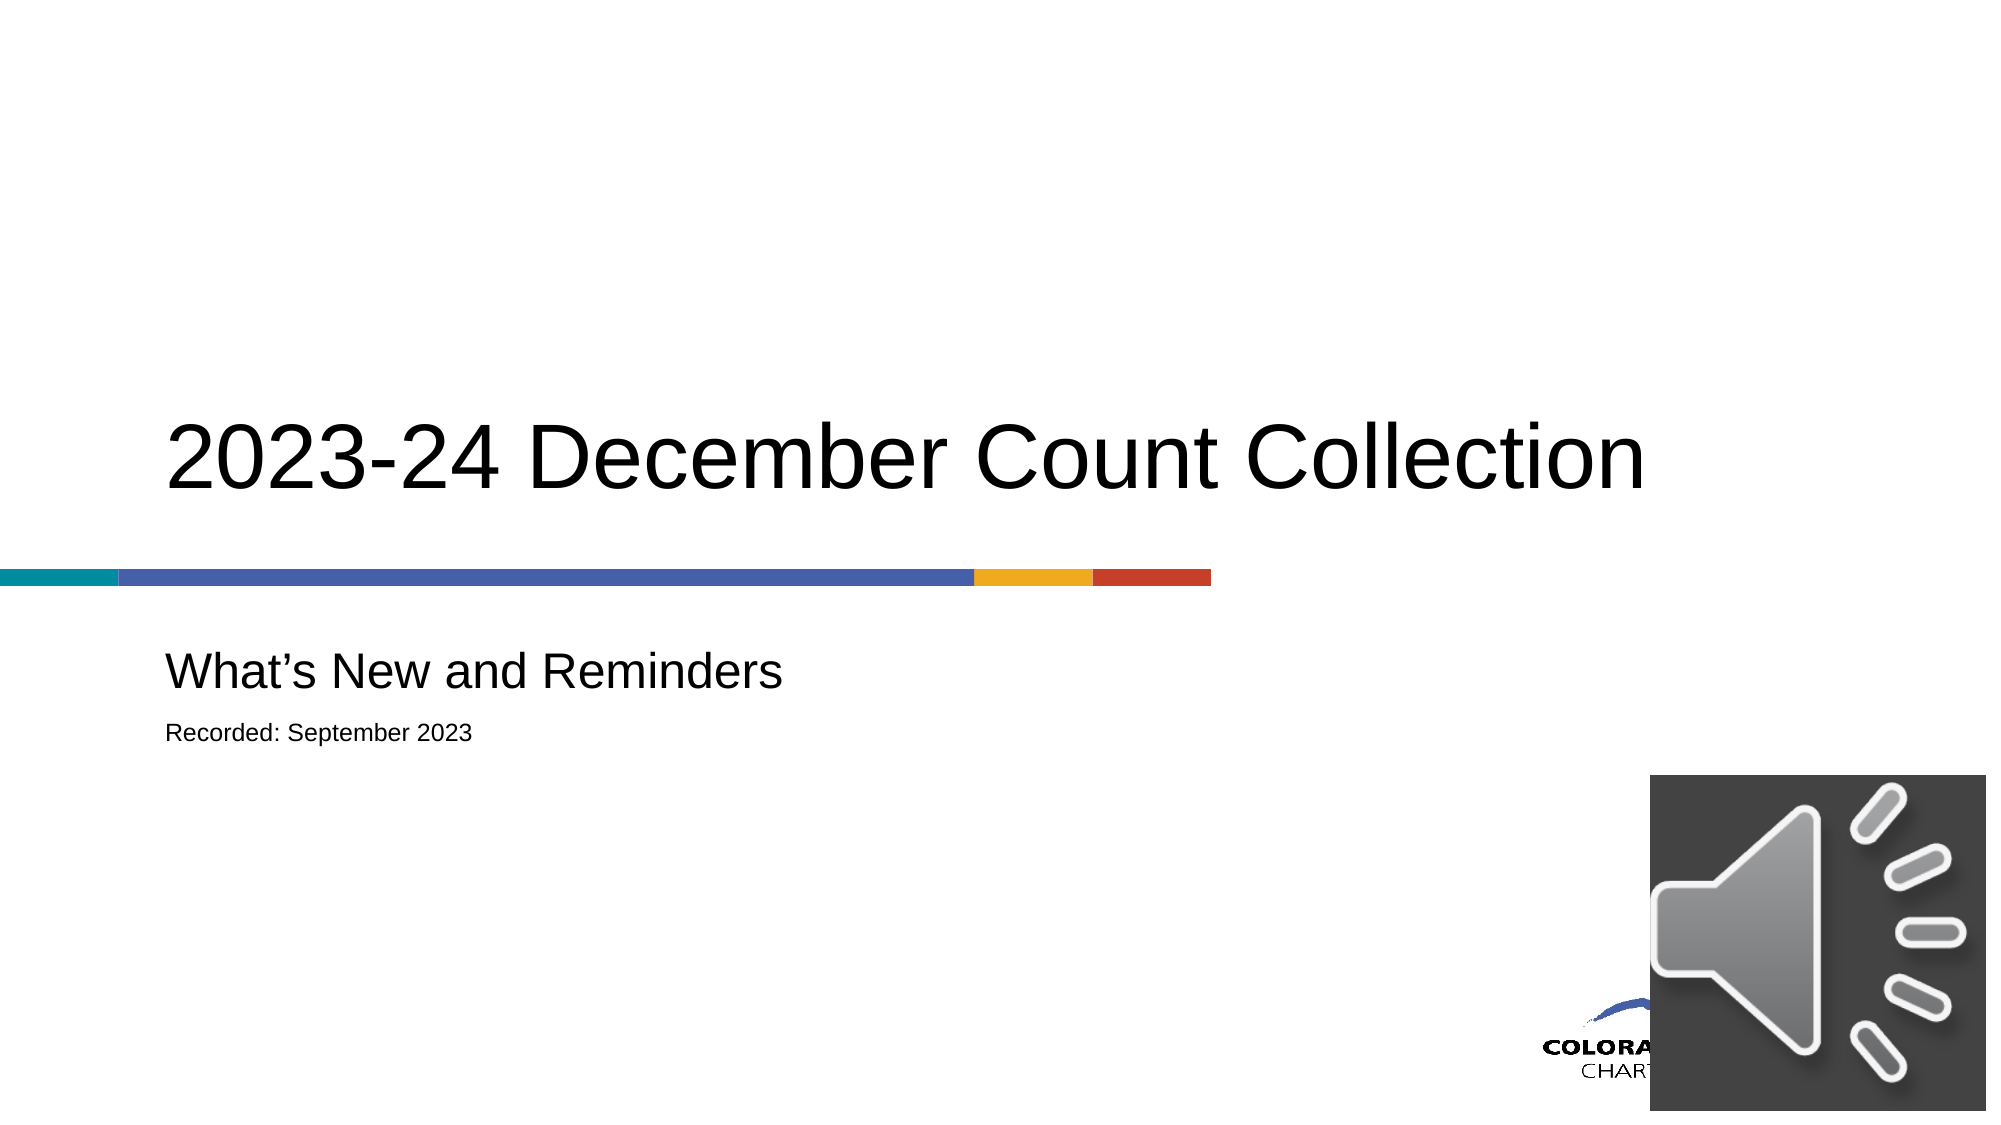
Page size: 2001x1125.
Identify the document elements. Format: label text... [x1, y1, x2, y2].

title 2023-24 December Count Collection [150, 123, 1850, 516]
picture [1543, 773, 1987, 1112]
subtitle What’s New and Reminders Recorded: September 2023 [150, 637, 1650, 909]
